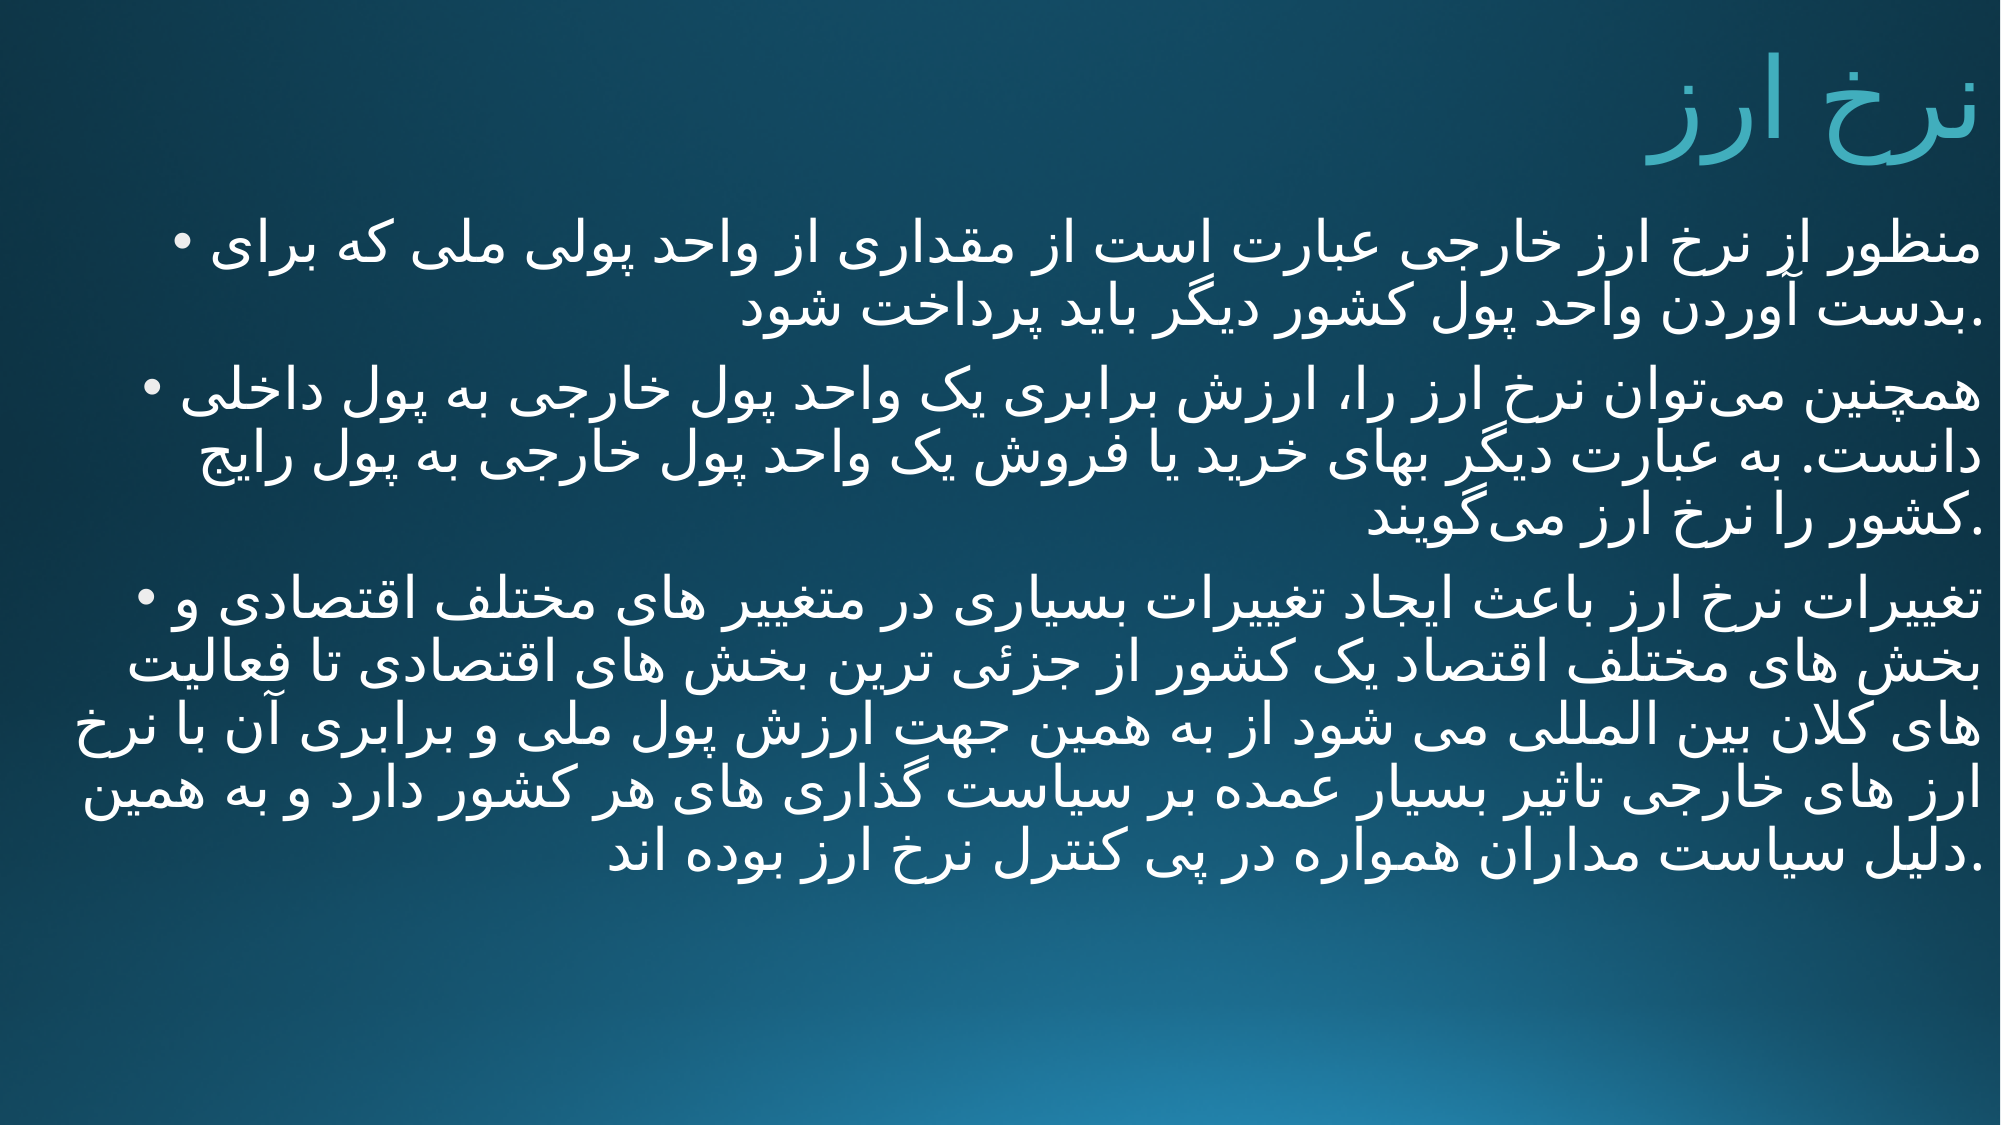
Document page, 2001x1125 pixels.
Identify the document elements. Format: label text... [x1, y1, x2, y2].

list منظور از نرخ ارز خارجی عبارت است از مقداری از واحد پولی ملی که برای بدست آوردن واحد پول کشور دیگر باید پرداخت شود. همچنین می‌توان نرخ ارز را، ارزش برابری یک واحد پول خارجی به پول داخلی دانست. به عبارت دیگر بهای خرید یا فروش یک واحد پول خارجی به پول رایج کشور را نرخ ارز می‌گویند. تغییرات نرخ ارز باعث ایجاد تغییرات بسیاری در متغییر های مختلف اقتصادی و بخش های مختلف اقتصاد یک کشور از جزئی ترین بخش های اقتصادی تا فعالیت های کلان بین المللی می شود از به همین جهت ارزش پول ملی و برابری آن با نرخ ارز های خارجی تاثیر بسیار عمده بر سیاست گذاری های هر کشور دارد و به همین دلیل سیاست مداران همواره در پی کنترل نرخ ارز بوده اند. [0, 204, 2000, 1125]
title نرخ ارز [0, 0, 2000, 204]
